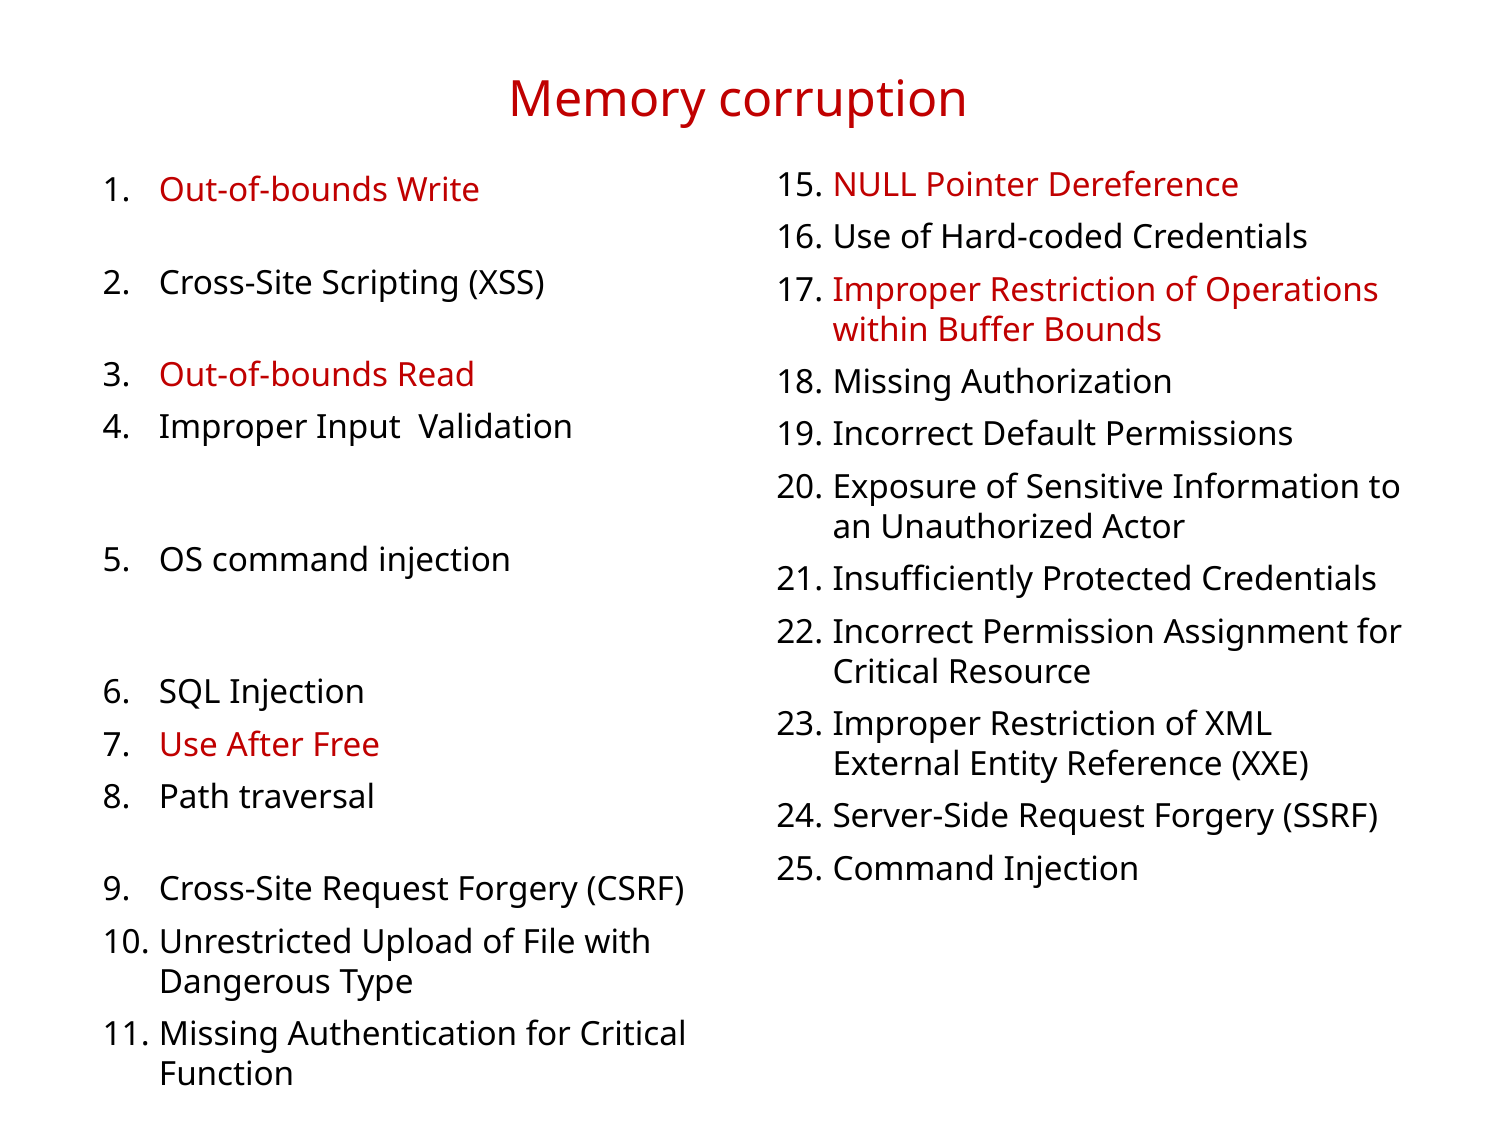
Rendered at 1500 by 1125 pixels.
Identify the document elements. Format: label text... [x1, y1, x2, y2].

list NULL Pointer Dereference Use of Hard-coded Credentials Improper Restriction of Operations within Buffer Bounds Missing Authorization Incorrect Default Permissions Exposure of Sensitive Information to an Unauthorized Actor Insufficiently Protected Credentials Incorrect Permission Assignment for Critical Resource Improper Restriction of XML External Entity Reference (XXE) Server-Side Request Forgery (SSRF) Command Injection [761, 155, 1424, 946]
title Memory corruption [108, 22, 1382, 161]
list Out-of-bounds Write Cross-Site Scripting (XSS) Out-of-bounds Read Improper Input Validation OS command injection SQL Injection Use After Free Path traversal Cross-Site Request Forgery (CSRF) Unrestricted Upload of File with Dangerous Type Missing Authentication for Critical Function Integer Overflow or Wraparound Deserialization of Untrusted Data Improper Authentication [87, 160, 749, 1035]
